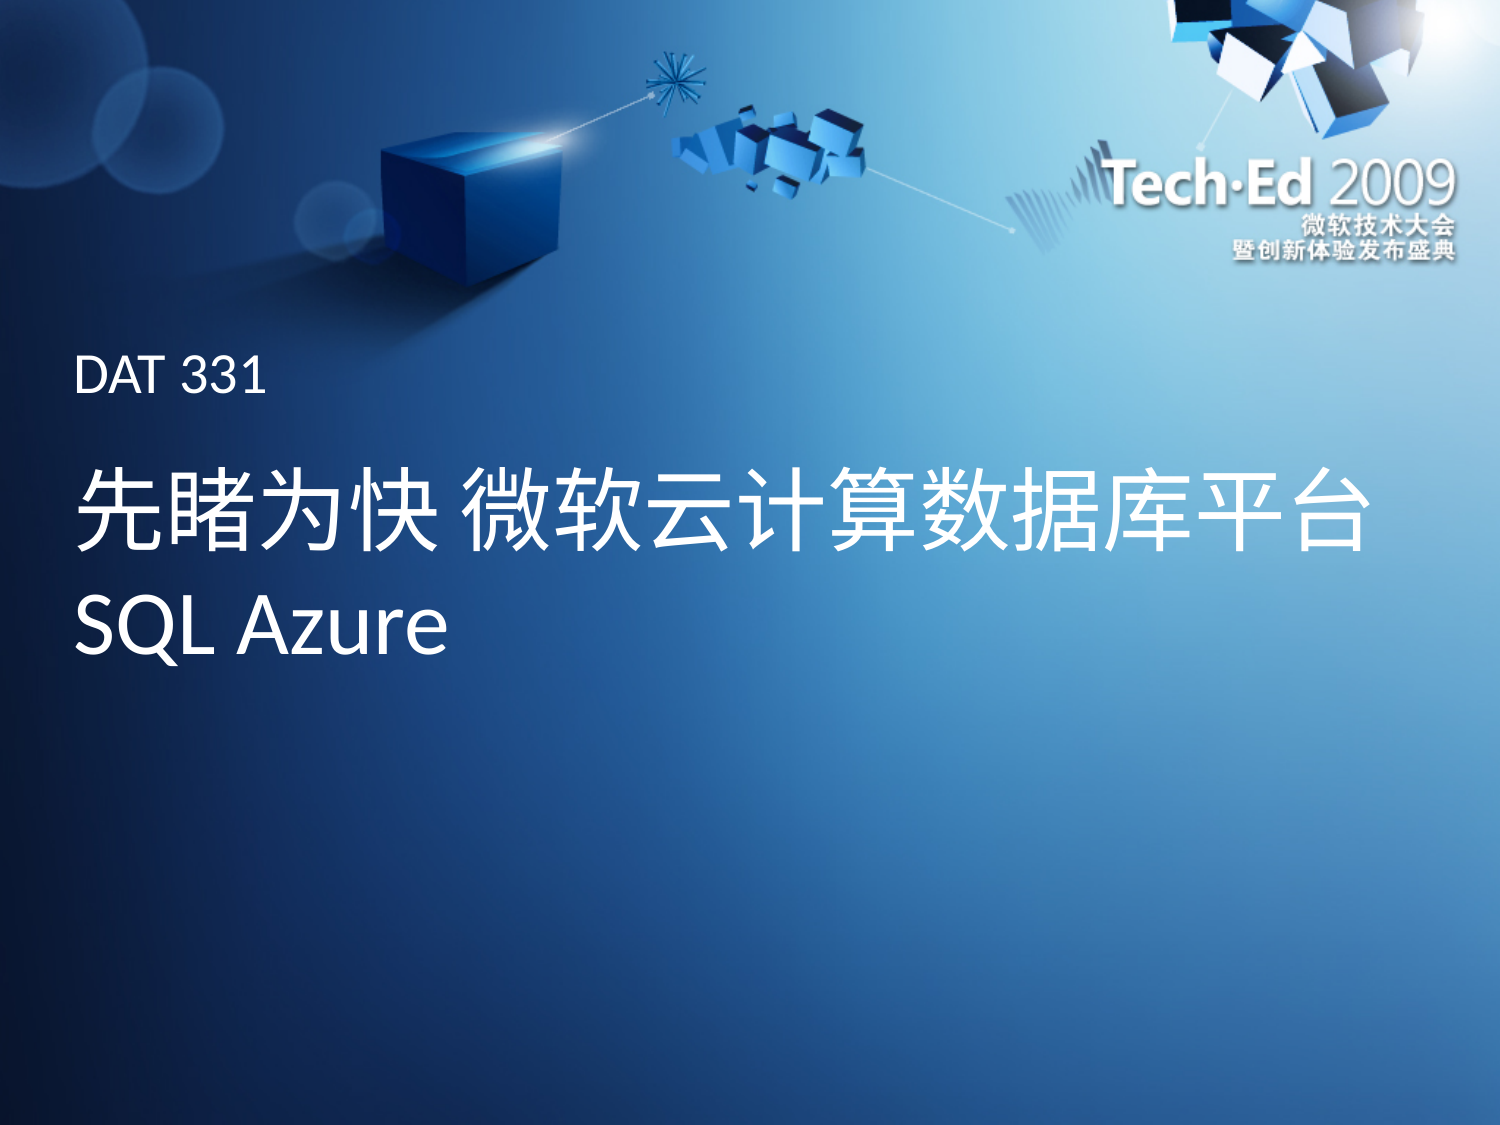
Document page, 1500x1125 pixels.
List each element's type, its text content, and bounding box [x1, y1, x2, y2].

list DAT 331 [58, 328, 481, 434]
title 先睹为快 微软云计算数据库平台 SQL Azure [58, 445, 1409, 668]
picture [0, 0, 1500, 1125]
